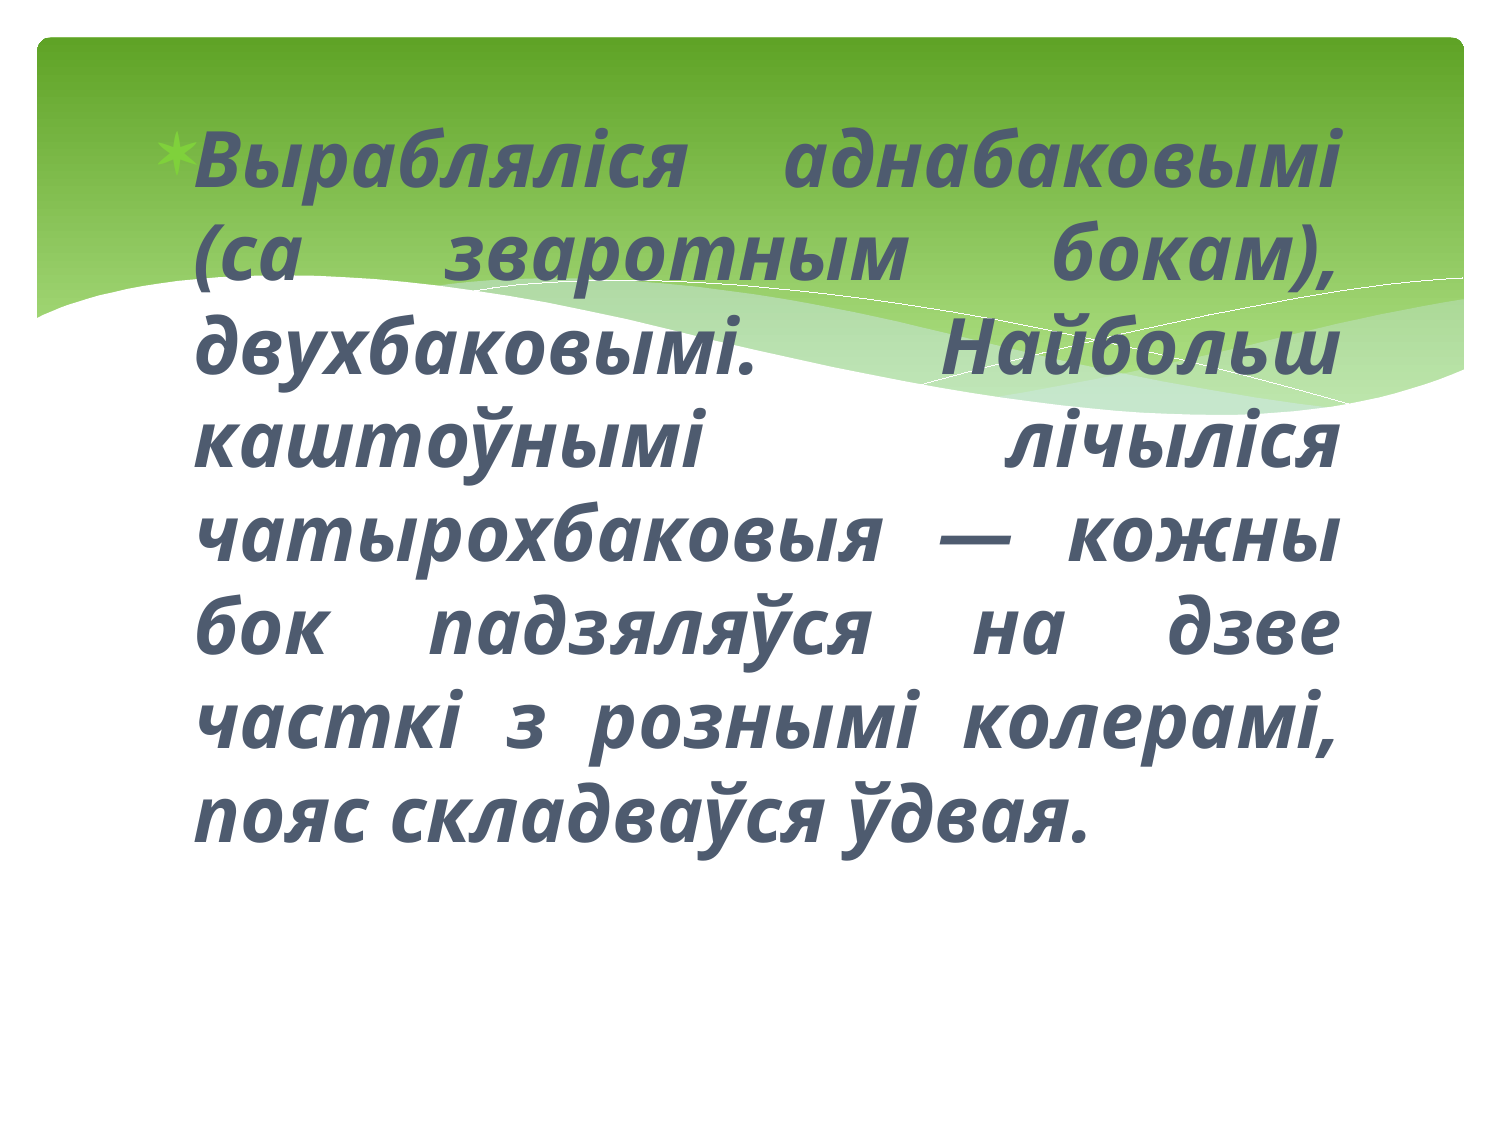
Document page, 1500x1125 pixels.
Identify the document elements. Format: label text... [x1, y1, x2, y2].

list Вырабляліся аднабаковымі (са зваротным бокам), двухбаковымі. Найбольш каштоўнымі лічыліся чатырохбаковыя — кожны бок падзяляўся на дзве часткі з рознымі колерамі, пояс складваўся ўдвая. [143, 101, 1359, 1005]
